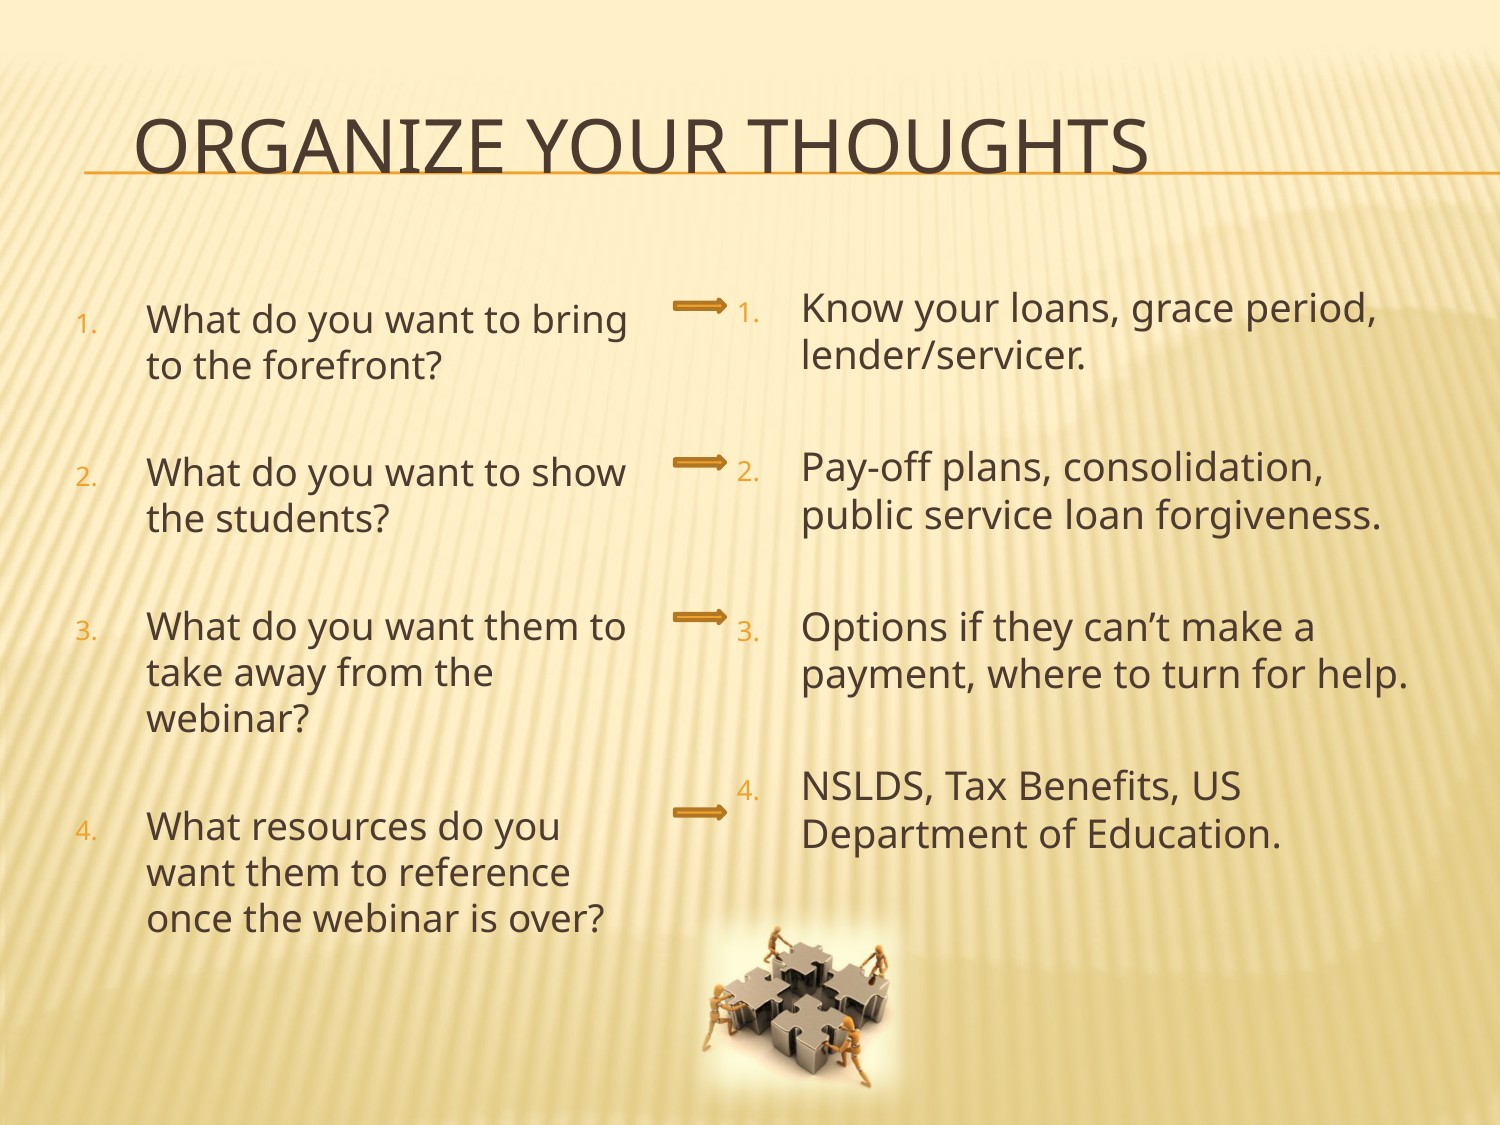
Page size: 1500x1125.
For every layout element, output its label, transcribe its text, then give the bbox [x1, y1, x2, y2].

text_box [672, 608, 728, 626]
text_box [672, 454, 728, 471]
list Know your loans, grace period, lender/servicer. Pay-off plans, consolidation, public service loan forgiveness. Options if they can’t make a payment, where to turn for help. NSLDS, Tax Benefits, US Department of Education. [712, 275, 1438, 940]
text_box [672, 804, 728, 821]
list What do you want to bring to the forefront? What do you want to show the students? What do you want them to take away from the webinar? What resources do you want them to reference once the webinar is over? [50, 287, 670, 953]
text_box [672, 297, 728, 314]
picture [674, 894, 929, 1121]
title Organize your Thoughts [117, 50, 1345, 238]
